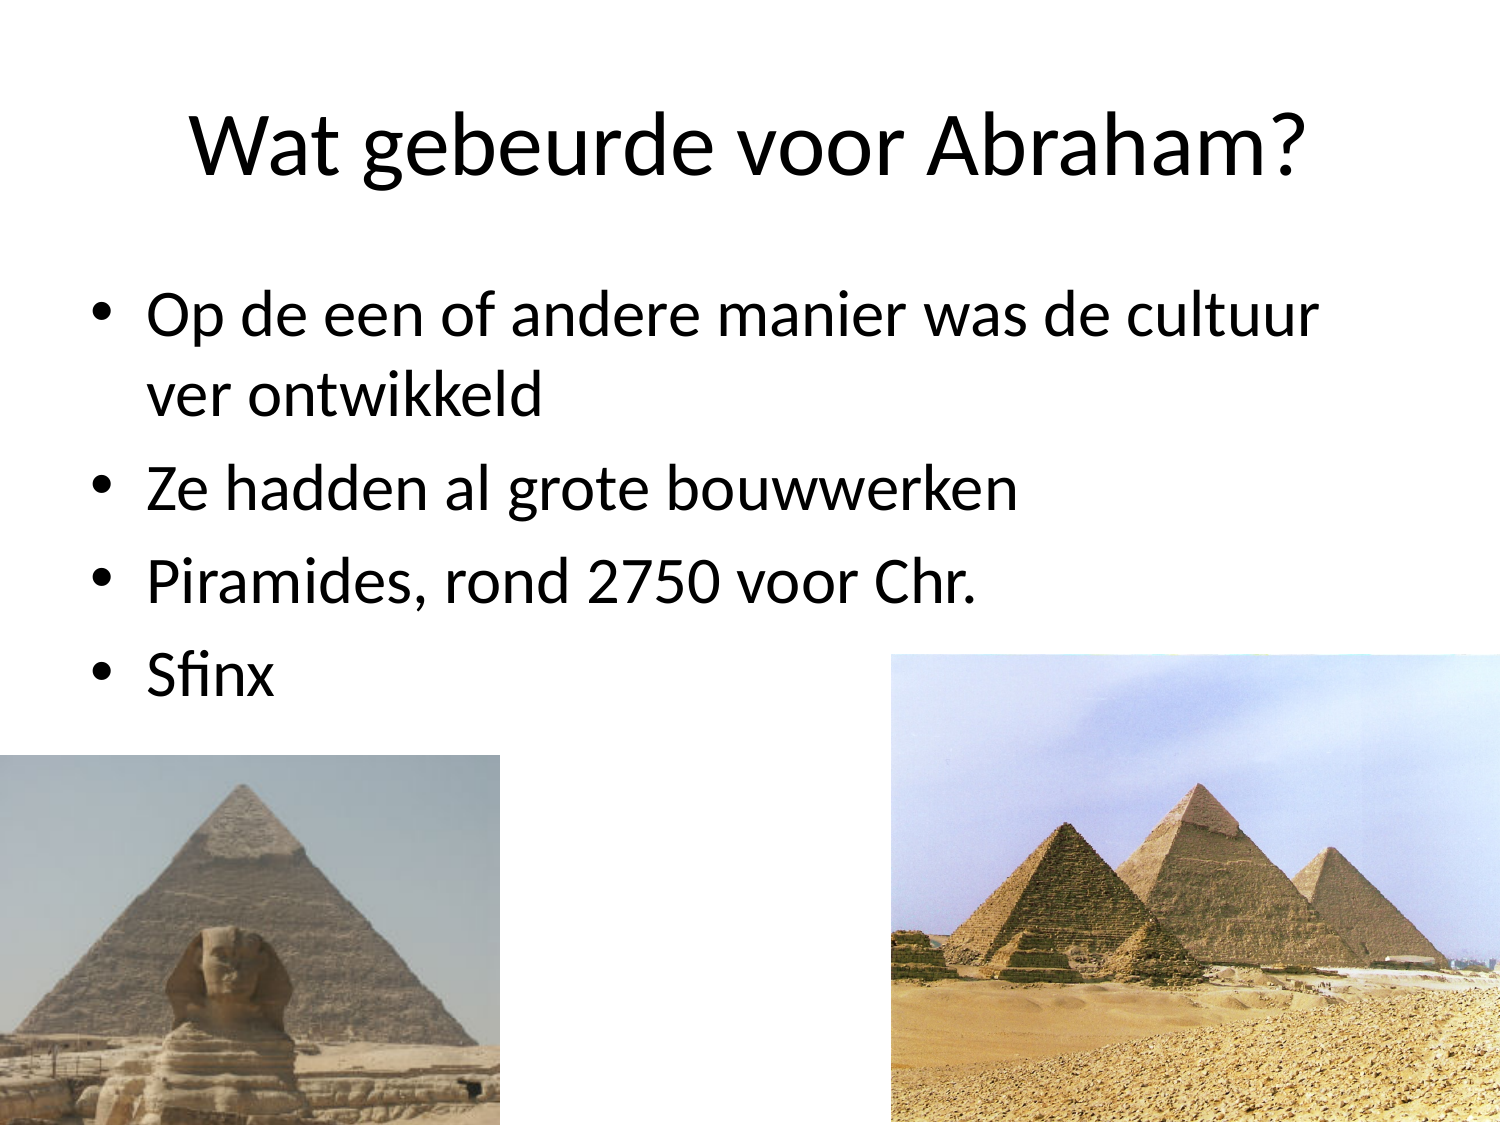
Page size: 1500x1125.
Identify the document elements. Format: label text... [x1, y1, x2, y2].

list Op de een of andere manier was de cultuur ver ontwikkeld Ze hadden al grote bouwwerken Piramides, rond 2750 voor Chr. Sfinx [74, 262, 1426, 1006]
title Wat gebeurde voor Abraham? [74, 44, 1426, 233]
picture [891, 654, 1500, 1123]
picture [0, 755, 501, 1125]
